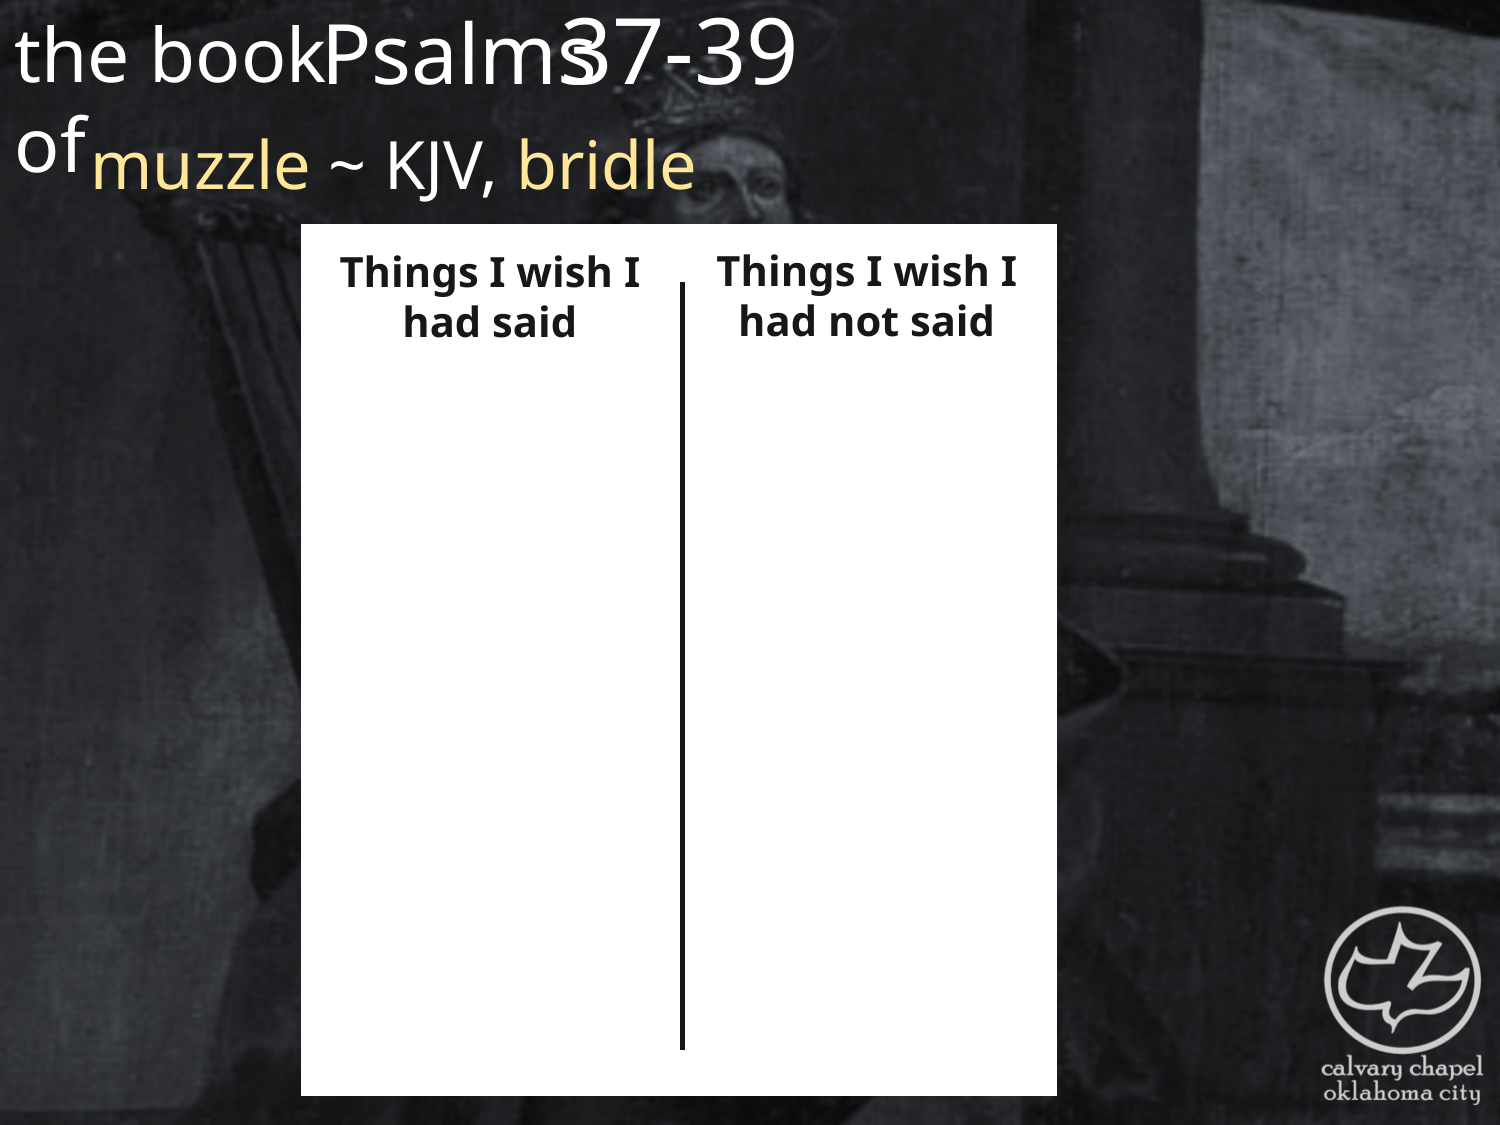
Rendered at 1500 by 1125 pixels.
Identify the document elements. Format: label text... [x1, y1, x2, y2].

text_box Things I wish I had said [299, 238, 680, 353]
text_box [301, 224, 1057, 1096]
text_box Psalms [419, 0, 545, 109]
text_box the book of [0, 0, 419, 195]
text_box 37-39 [545, 0, 964, 111]
text_box muzzle ~ KJV, bridle [75, 115, 1426, 211]
picture [0, 0, 1500, 1125]
text_box Things I wish I had not said [678, 237, 1056, 352]
